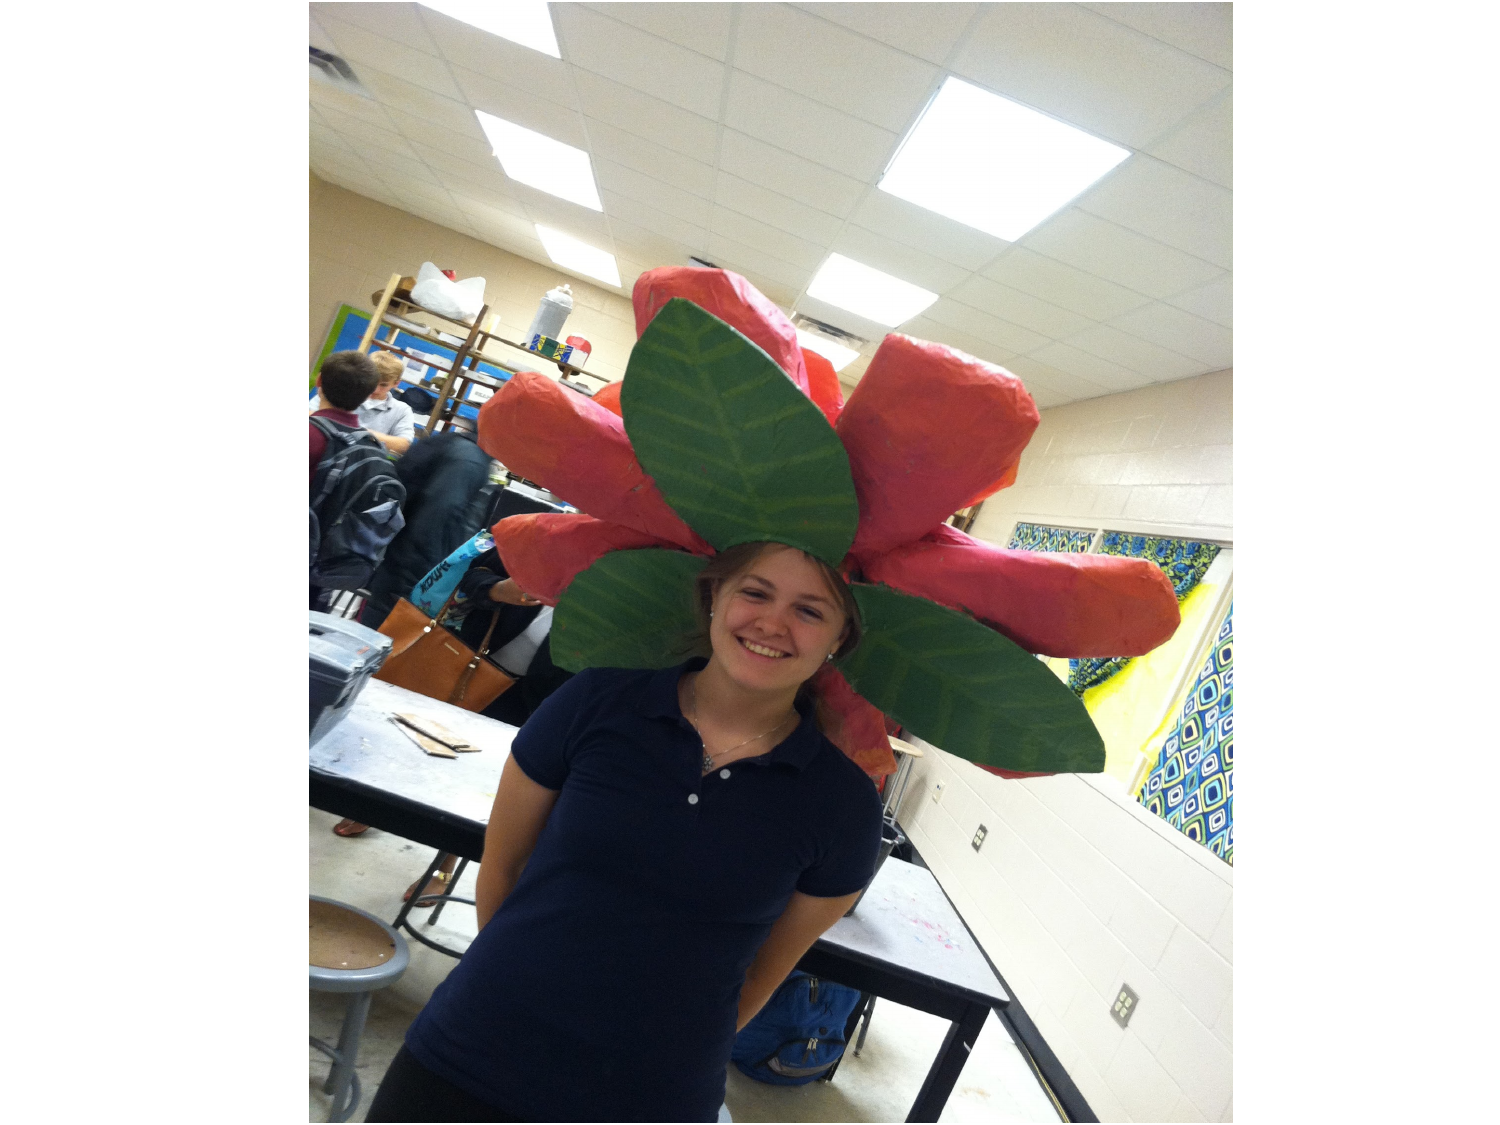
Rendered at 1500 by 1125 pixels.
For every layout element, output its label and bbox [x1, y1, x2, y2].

picture [309, 1, 1233, 1123]
